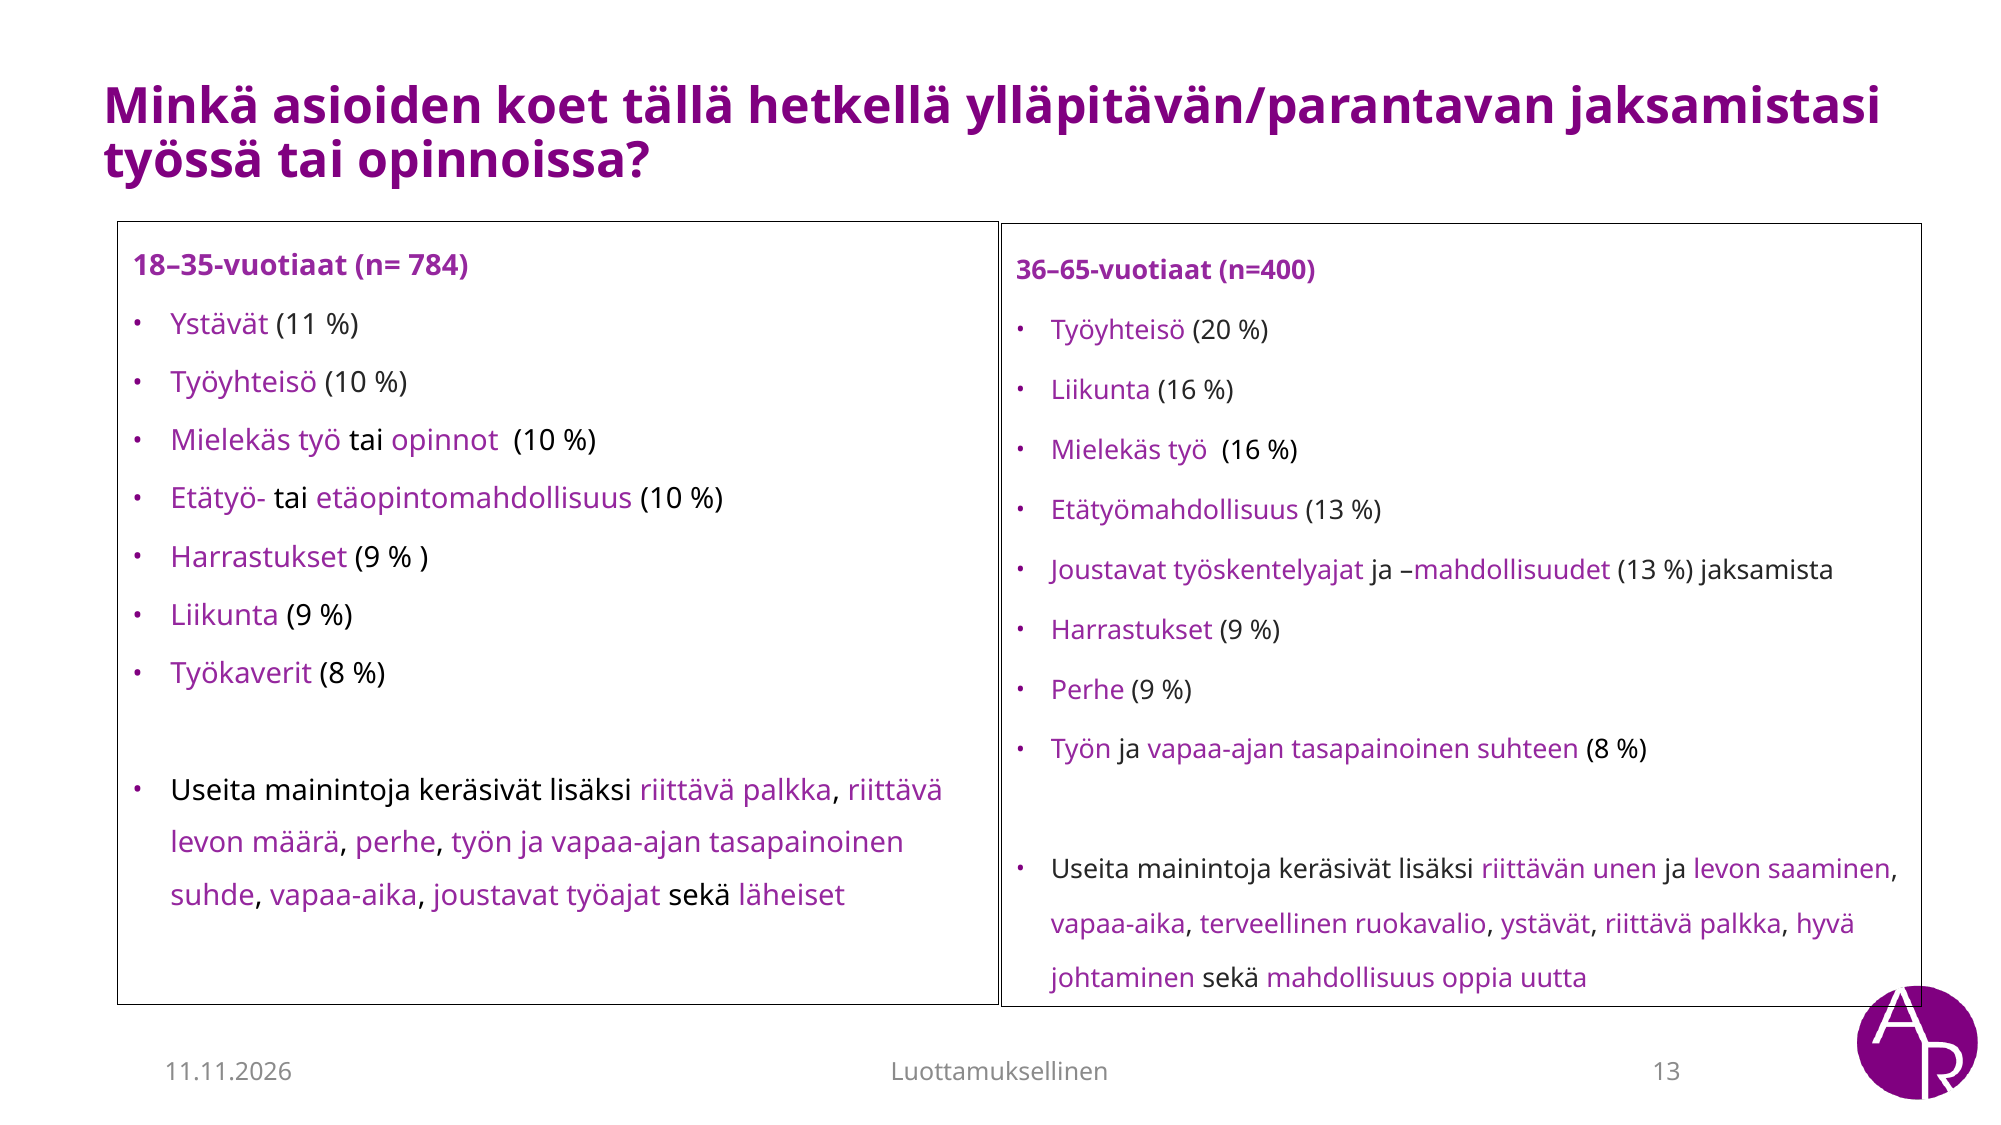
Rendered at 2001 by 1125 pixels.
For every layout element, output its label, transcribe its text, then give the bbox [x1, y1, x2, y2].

title Minkä asioiden koet tällä hetkellä ylläpitävän/parantavan jaksamistasi työssä tai opinnoissa? [88, 34, 1900, 197]
footer Luottamuksellinen [683, 1042, 1317, 1103]
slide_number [149, 1042, 567, 1103]
slide_number 13 [1433, 1042, 1900, 1103]
picture [1831, 961, 2001, 1123]
list 18–35-vuotiaat (n= 784) Ystävät (11 %) Työyhteisö (10 %) Mielekäs työ tai opinnot (10 %) Etätyö- tai etäopintomahdollisuus (10 %) Harrastukset (9 % ) Liikunta (9 %) Työkaverit (8 %) Useita mainintoja keräsivät lisäksi riittävä palkka, riittävä levon määrä, perhe, työn ja vapaa-ajan tasapainoinen suhde, vapaa-aika, joustavat työajat sekä läheiset [117, 221, 999, 1005]
list 36–65-vuotiaat (n=400) Työyhteisö (20 %) Liikunta (16 %) Mielekäs työ (16 %) Etätyömahdollisuus (13 %) Joustavat työskentelyajat ja –mahdollisuudet (13 %) jaksamista Harrastukset (9 %) Perhe (9 %) Työn ja vapaa-ajan tasapainoinen suhteen (8 %) Useita mainintoja keräsivät lisäksi riittävän unen ja levon saaminen, vapaa-aika, terveellinen ruokavalio, ystävät, riittävä palkka, hyvä johtaminen sekä mahdollisuus oppia uutta [1001, 223, 1922, 1007]
